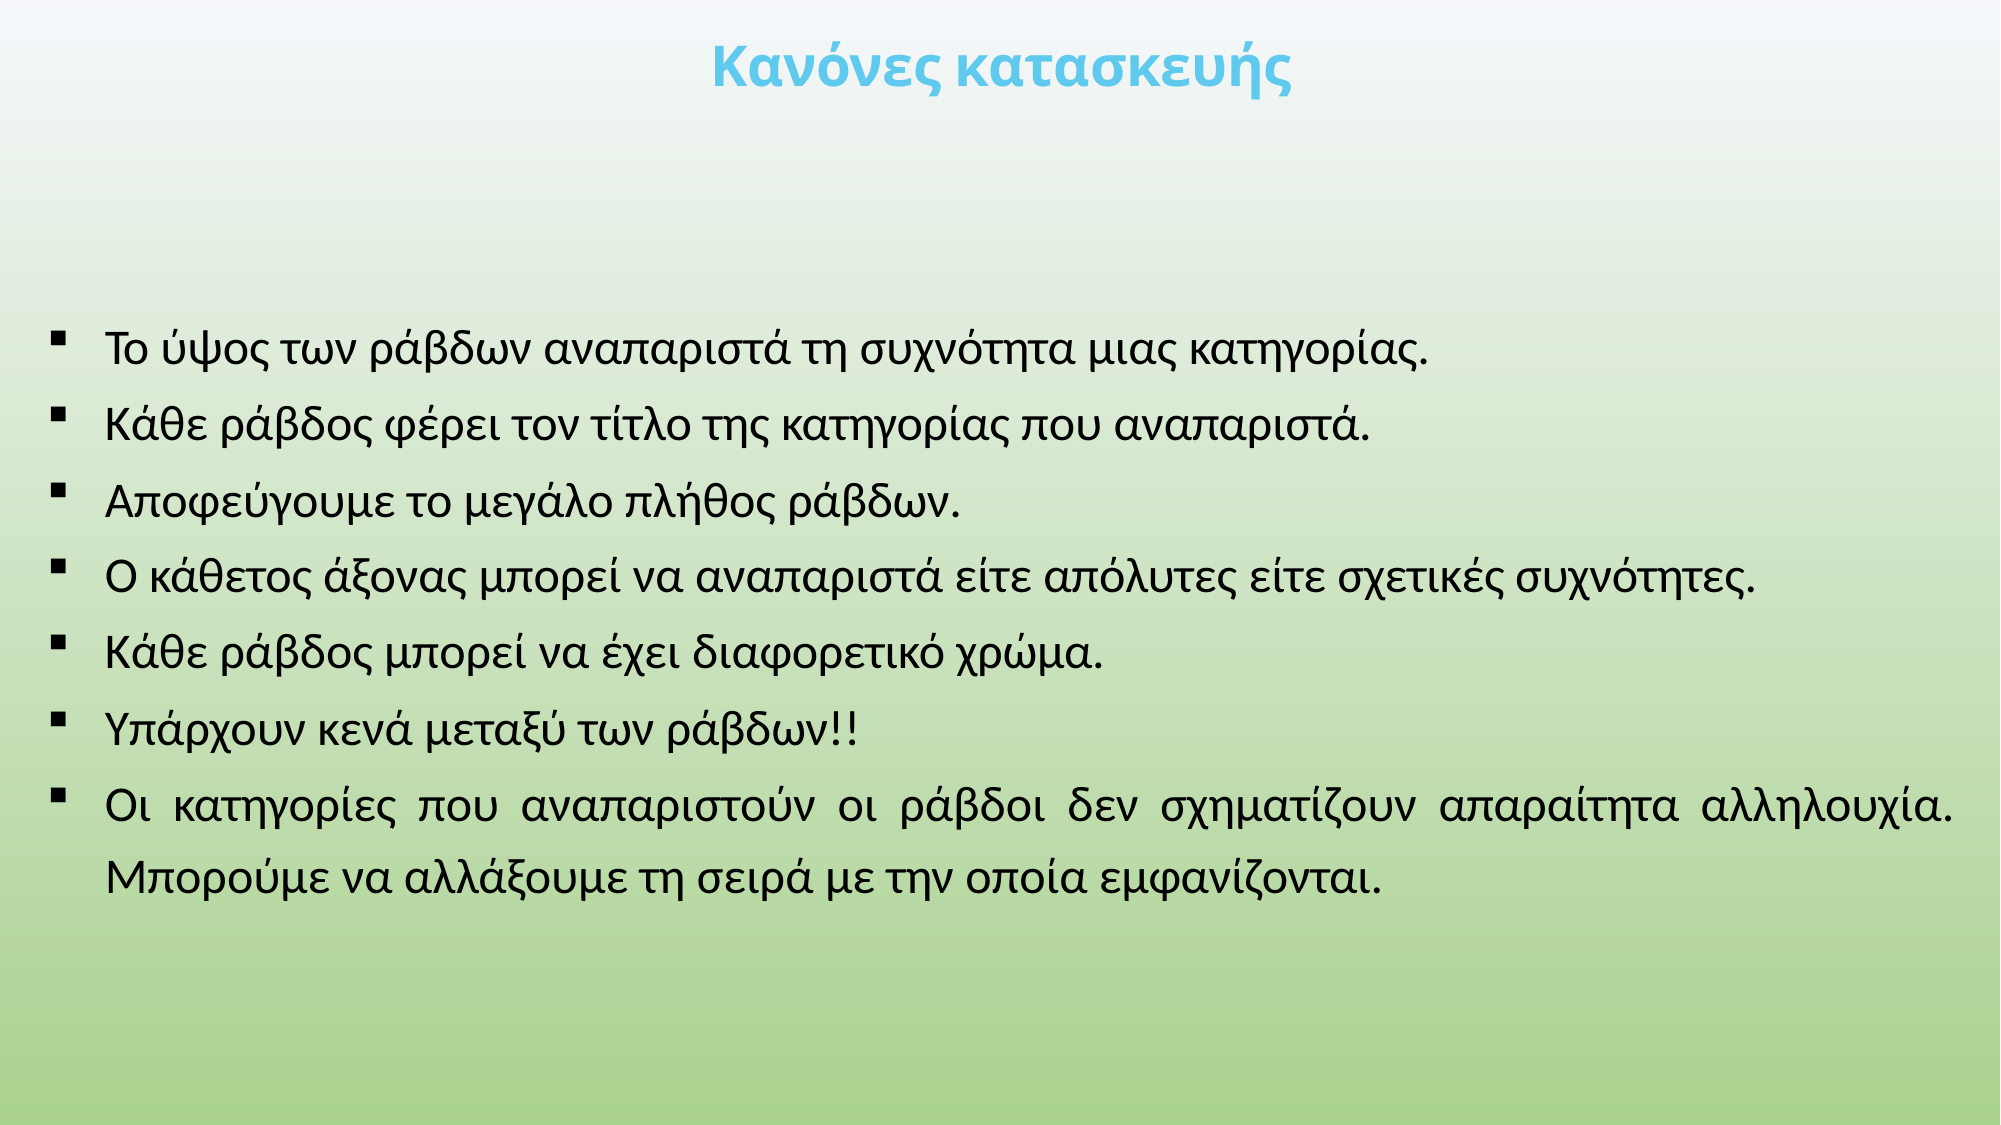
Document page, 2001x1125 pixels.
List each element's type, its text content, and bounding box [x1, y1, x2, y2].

title Κανόνες κατασκευής [662, 0, 1338, 158]
text_box Το ύψος των ράβδων αναπαριστά τη συχνότητα μιας κατηγορίας. Κάθε ράβδος φέρει τον τίτλο της κατηγορίας που αναπαριστά. Αποφεύγουμε το μεγάλο πλήθος ράβδων. Ο κάθετος άξονας μπορεί να αναπαριστά είτε απόλυτες είτε σχετικές συχνότητες. Κάθε ράβδος μπορεί να έχει διαφορετικό χρώμα. Υπάρχουν κενά μεταξύ των ράβδων!! Οι κατηγορίες που αναπαριστούν οι ράβδοι δεν σχηματίζουν απαραίτητα αλληλουχία. Μπορούμε να αλλάξουμε τη σειρά με την οποία εμφανίζονται. [44, 296, 1956, 904]
